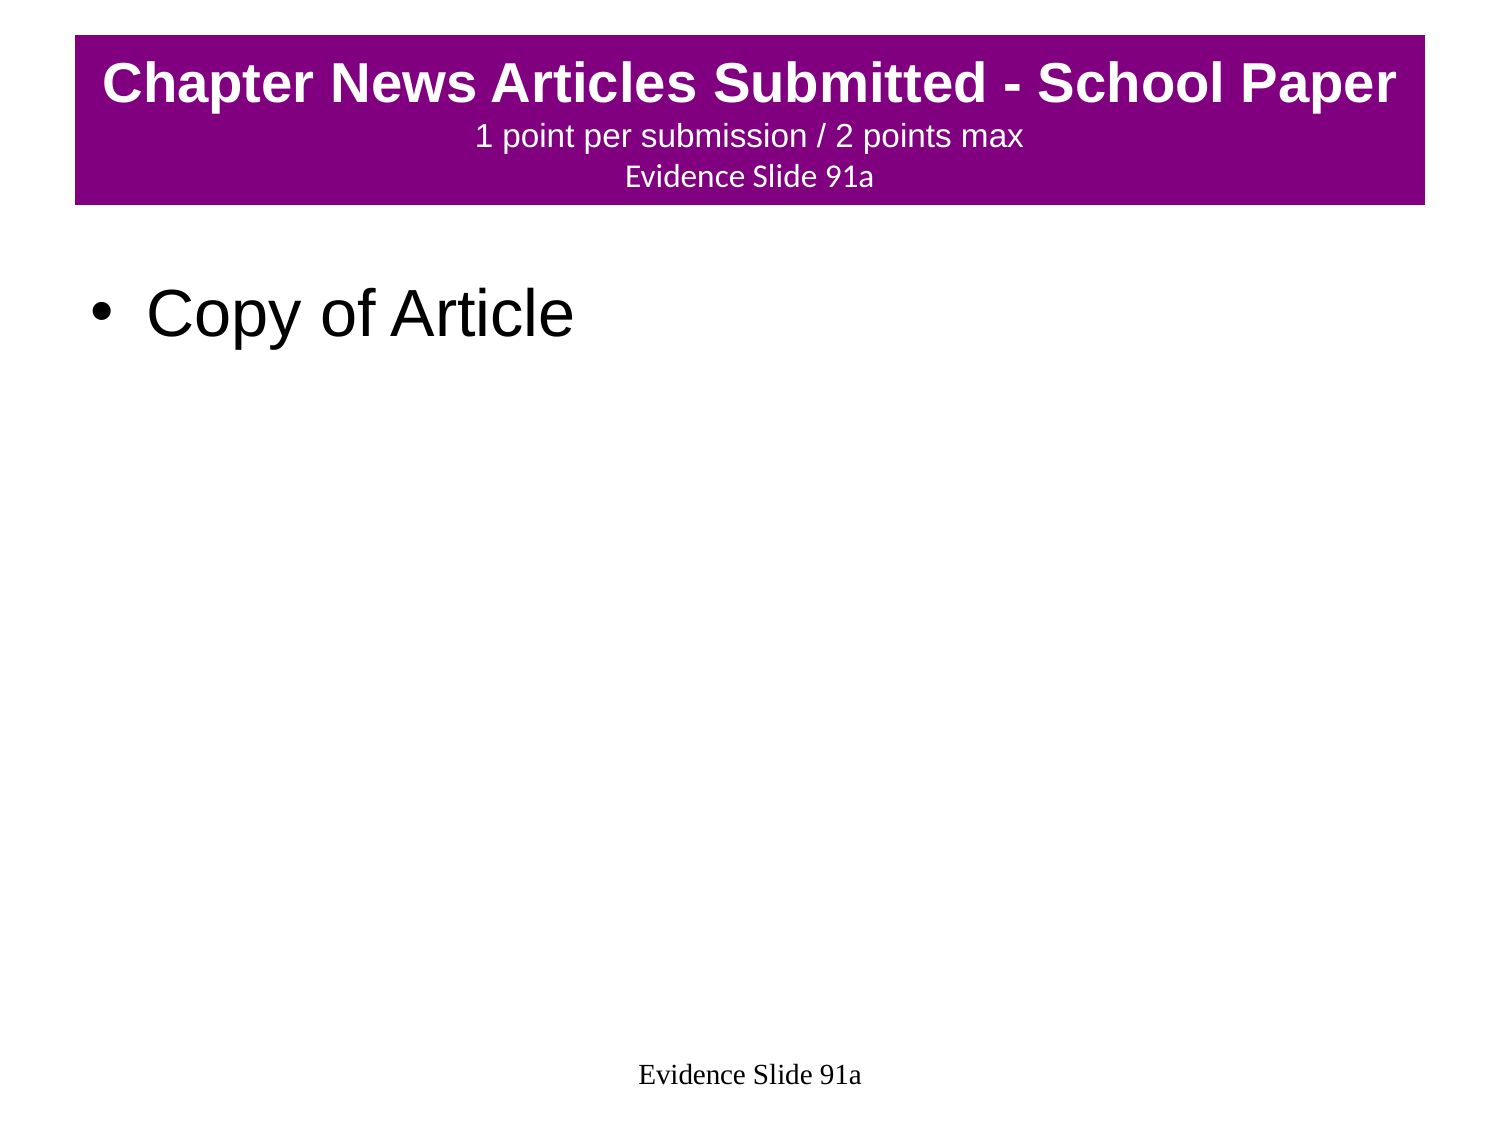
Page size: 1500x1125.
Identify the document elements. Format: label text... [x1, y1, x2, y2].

title Chapter News Articles Submitted - School Paper 1 point per submission / 2 points max Evidence Slide 91a [75, 35, 1425, 205]
list Copy of Article [75, 262, 1425, 1005]
footer Evidence Slide 91a [512, 1042, 988, 1103]
